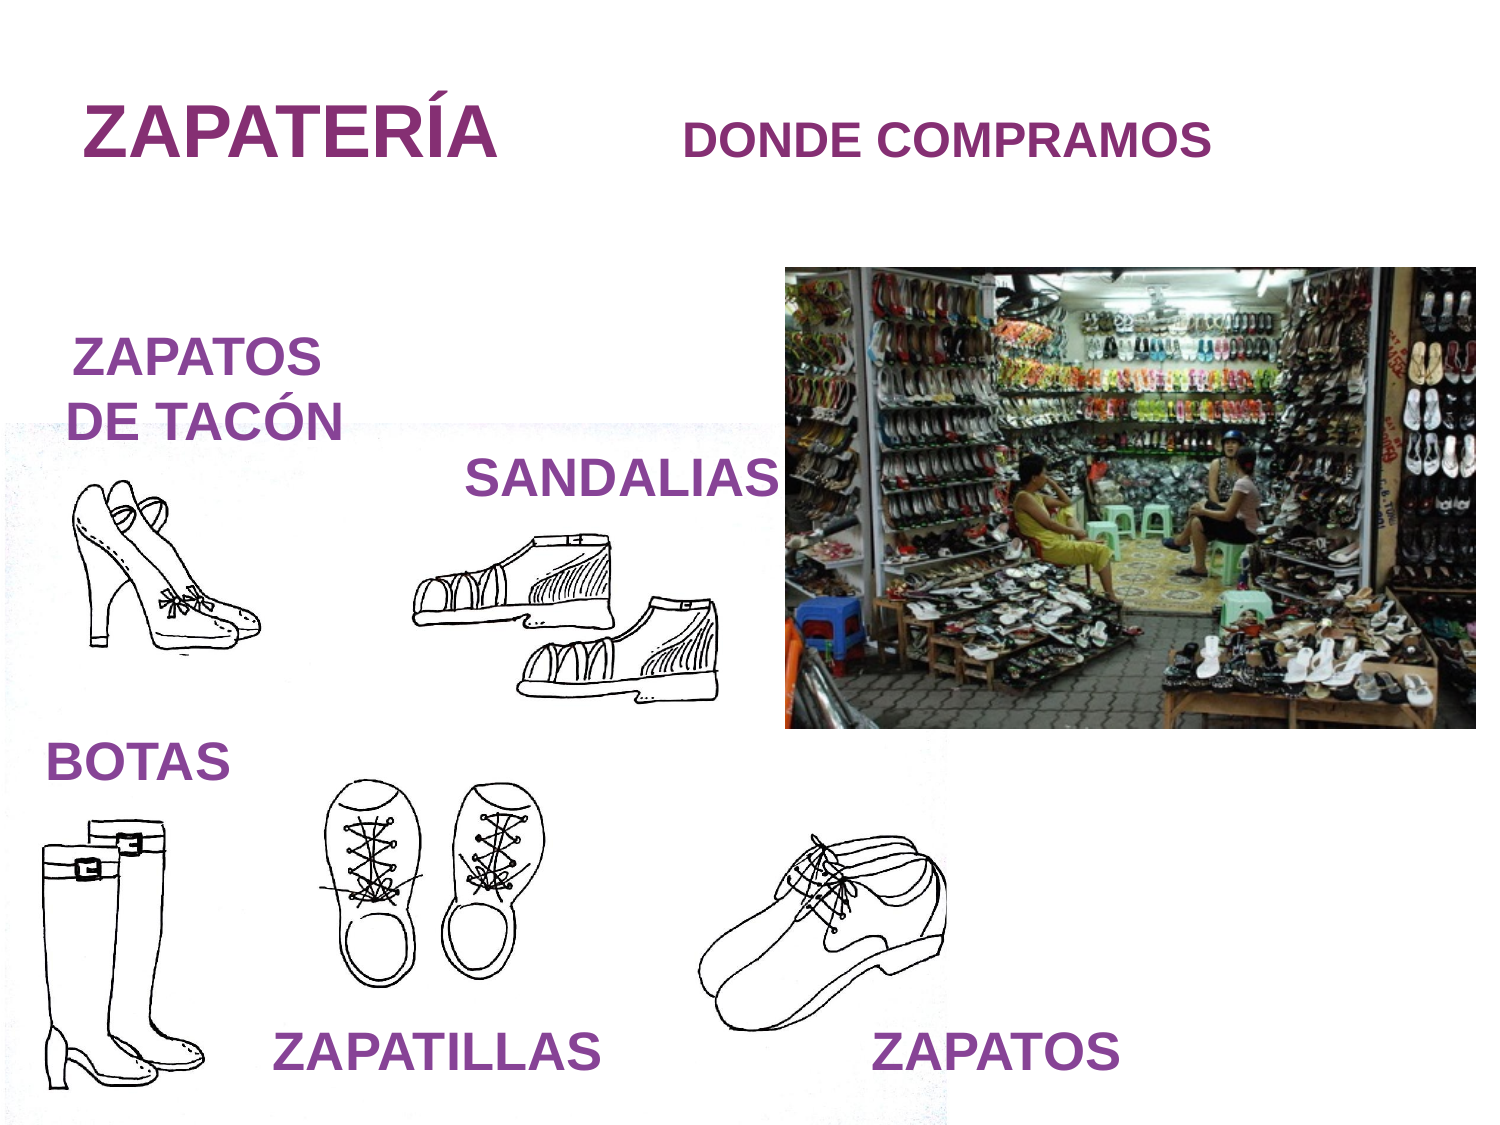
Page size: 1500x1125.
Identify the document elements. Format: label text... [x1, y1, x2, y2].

text_box ZAPATOS [1039, 1008, 1140, 1089]
text_box ZAPATOS DE TACÓN [38, 313, 372, 392]
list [784, 266, 1476, 730]
picture [0, 393, 1034, 1125]
title Zapatería donde compramos [75, 52, 1263, 173]
